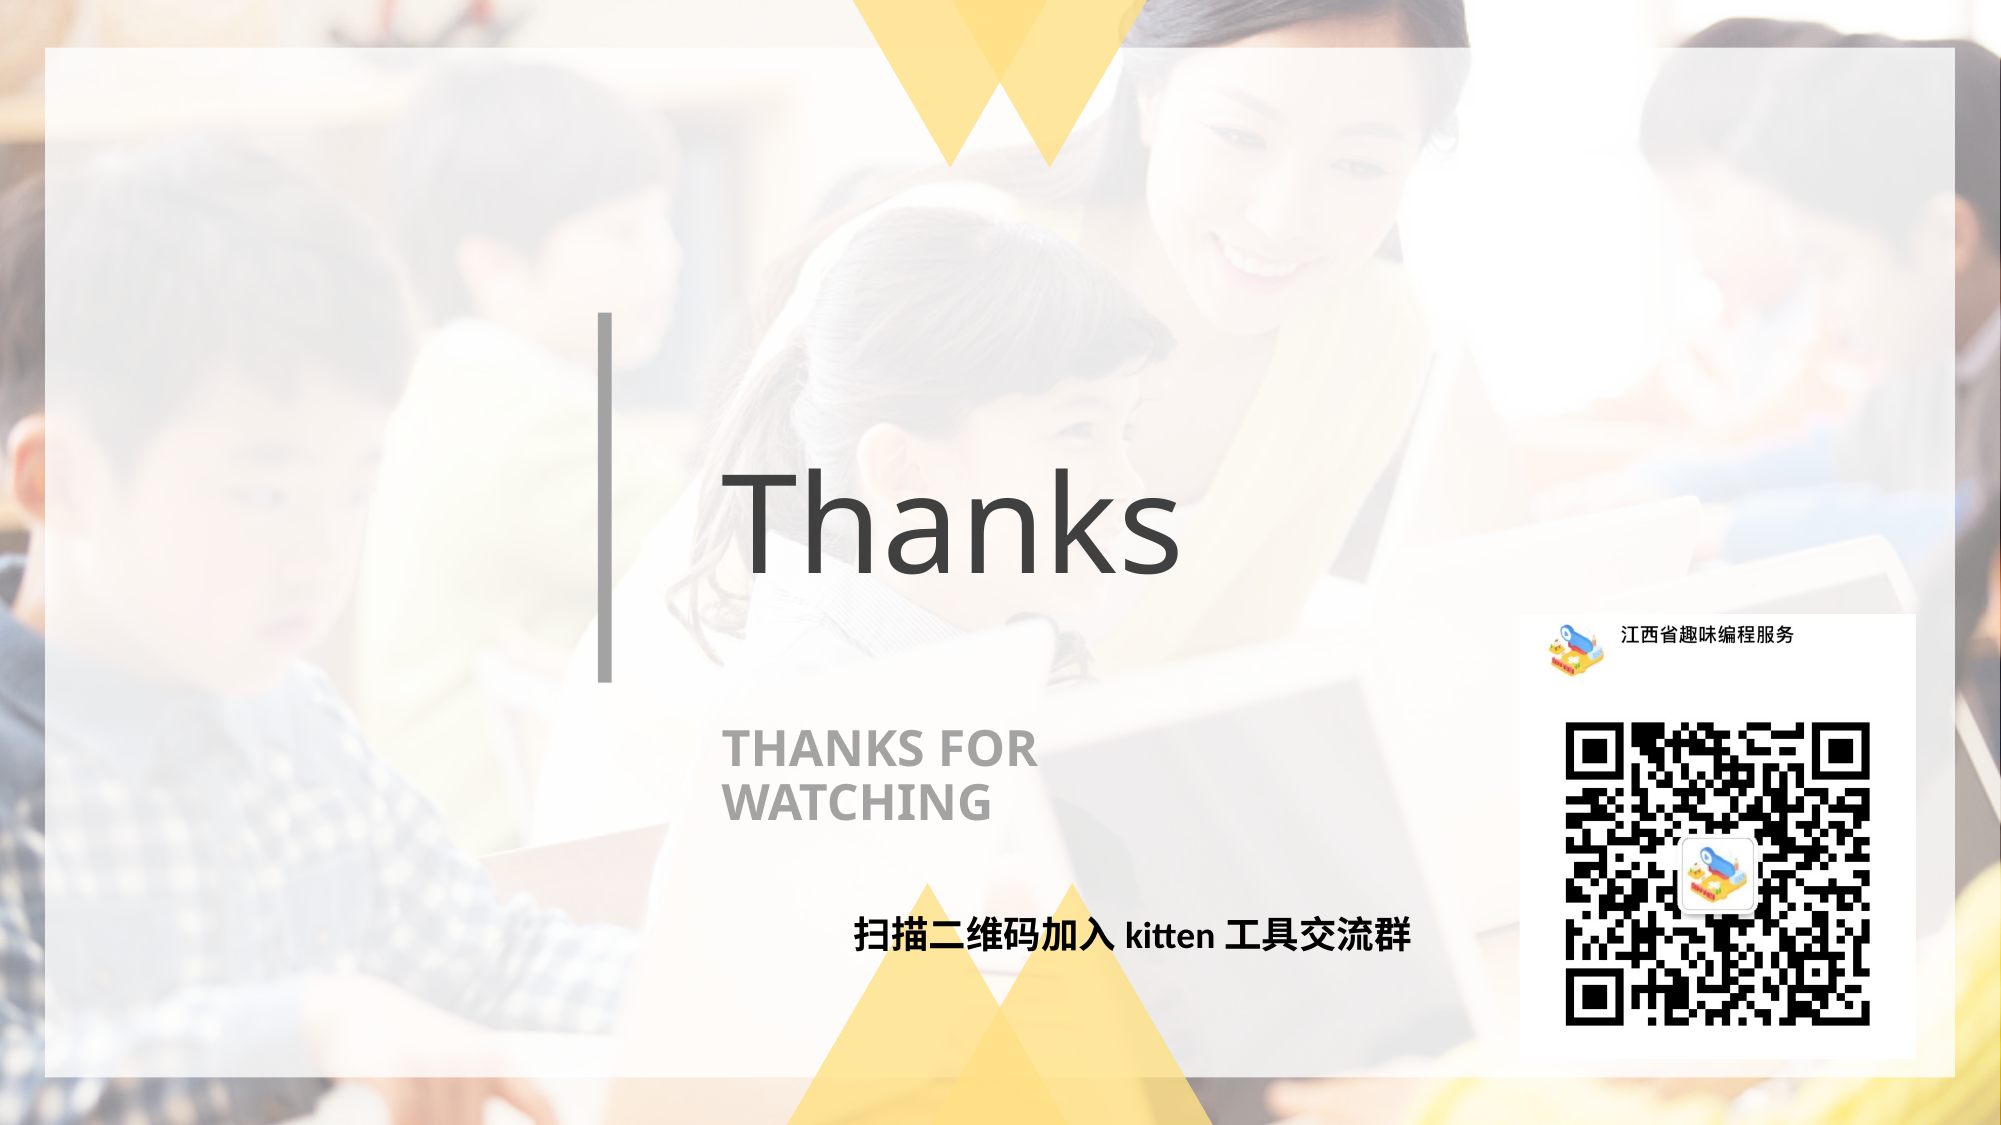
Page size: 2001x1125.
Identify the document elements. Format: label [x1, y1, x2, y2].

text_box [852, 0, 1148, 168]
picture [0, 0, 2001, 1125]
text_box [785, 882, 1214, 1125]
